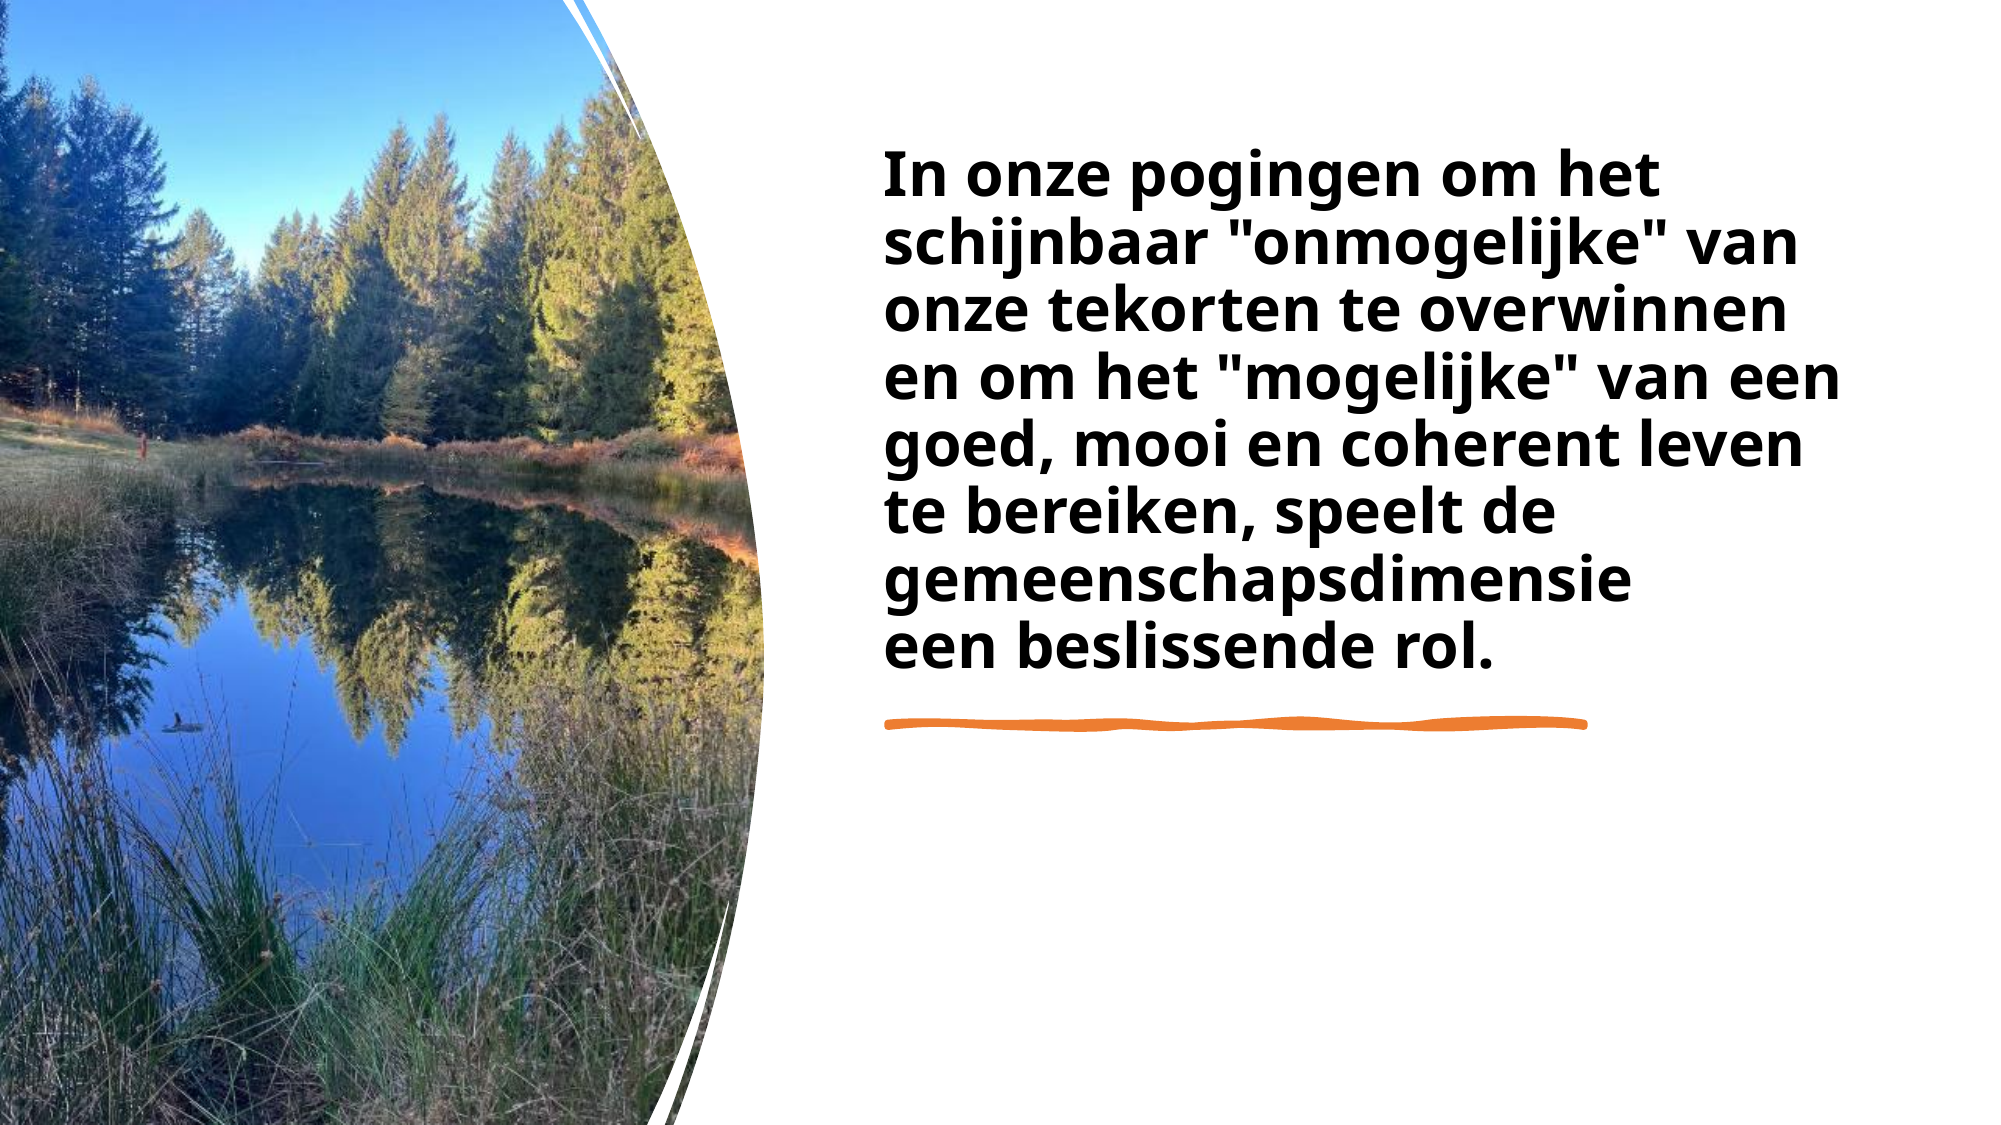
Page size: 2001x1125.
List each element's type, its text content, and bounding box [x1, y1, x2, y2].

title In onze pogingen om het schijnbaar "onmogelijke" van onze tekorten te overwinnen en om het "mogelijke" van een goed, mooi en coherent leven te bereiken, speelt de gemeenschapsdimensie een beslissende rol. [869, 104, 1895, 690]
text_box [886, 718, 1586, 730]
text_box [764, 0, 2000, 1125]
picture [0, 0, 764, 1125]
